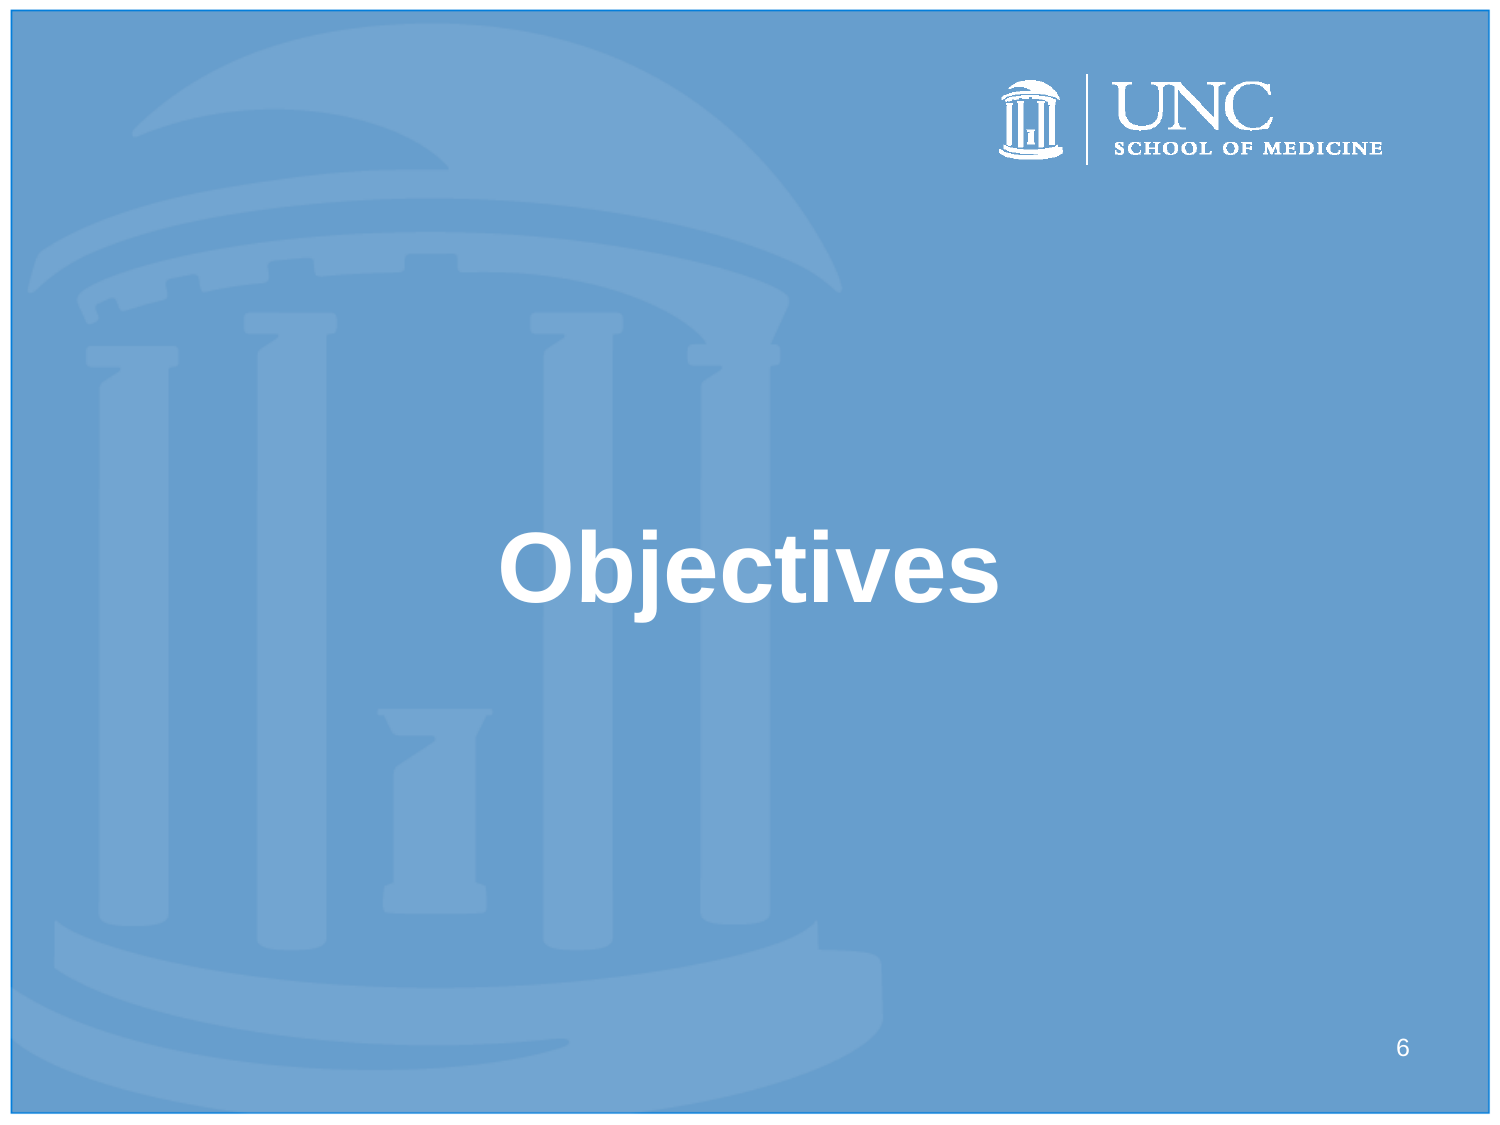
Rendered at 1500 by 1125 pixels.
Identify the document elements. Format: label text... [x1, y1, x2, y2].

picture [0, 0, 1500, 1125]
slide_number 6 [1074, 1024, 1426, 1103]
title Objectives [112, 441, 1388, 684]
